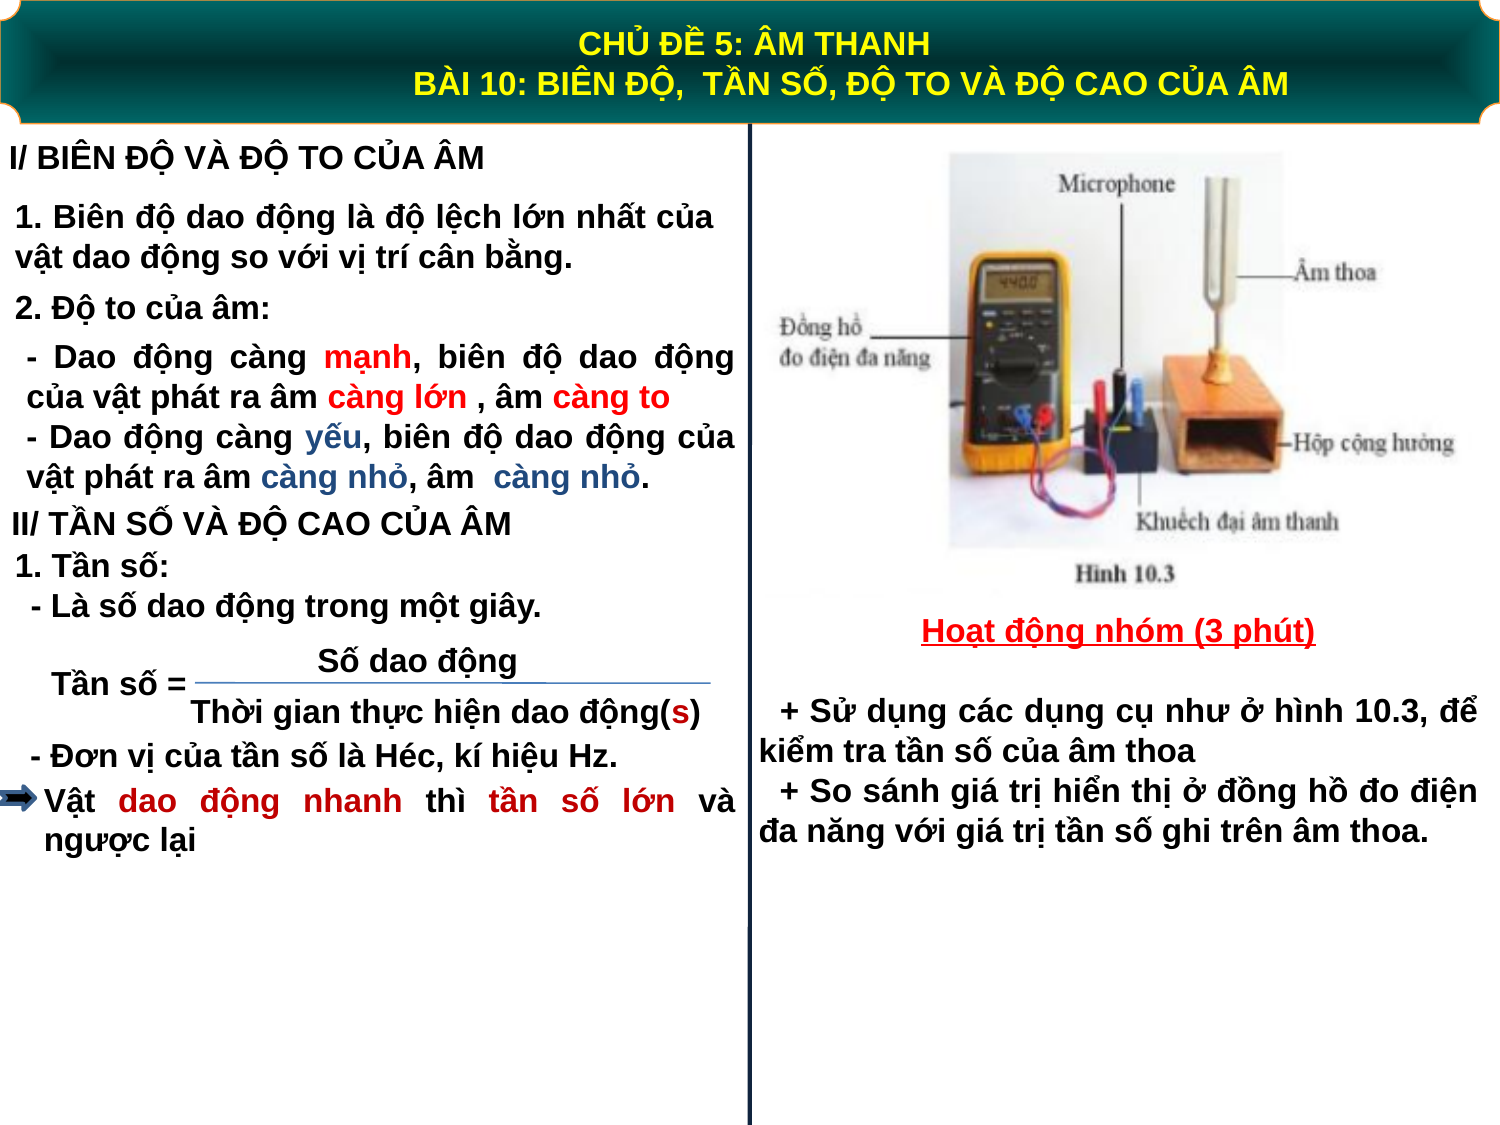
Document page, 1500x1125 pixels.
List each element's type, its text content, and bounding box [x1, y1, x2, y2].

text_box - Dao động càng mạnh, biên độ dao động của vật phát ra âm càng lớn , âm càng to - Dao động càng yếu, biên độ dao động của vật phát ra âm càng nhỏ, âm càng nhỏ. [11, 328, 750, 503]
text_box I/ BIÊN ĐỘ VÀ ĐỘ TO CỦA ÂM [0, 128, 501, 184]
text_box 2. Độ to của âm: [0, 279, 293, 334]
text_box [0, 784, 28, 812]
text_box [34, 631, 721, 739]
picture [761, 140, 1477, 598]
text_box Hoạt động nhóm (3 phút) + Sử dụng các dụng cụ như ở hình 10.3, để kiểm tra tần số của âm thoa + So sánh giá trị hiển thị ở đồng hồ đo điện đa năng với giá trị tần số ghi trên âm thoa. [743, 601, 1494, 857]
text_box CHỦ ĐỀ 5: ÂM THANH BÀI 10: BIÊN ĐỘ, TẦN SỐ, ĐỘ TO VÀ ĐỘ CAO CỦA ÂM [0, 0, 1500, 124]
text_box - Là số dao động trong một giây. [15, 577, 558, 632]
text_box 1. Tần số: [0, 537, 293, 592]
text_box II/ TẦN SỐ VÀ ĐỘ CAO CỦA ÂM [0, 495, 528, 550]
text_box Vật dao động nhanh thì tần số lớn và ngược lại [28, 771, 750, 866]
text_box 1. Biên độ dao động là độ lệch lớn nhất của vật dao động so với vị trí cân bằng. [0, 187, 750, 282]
text_box - Đơn vị của tần số là Héc, kí hiệu Hz. [15, 726, 635, 782]
